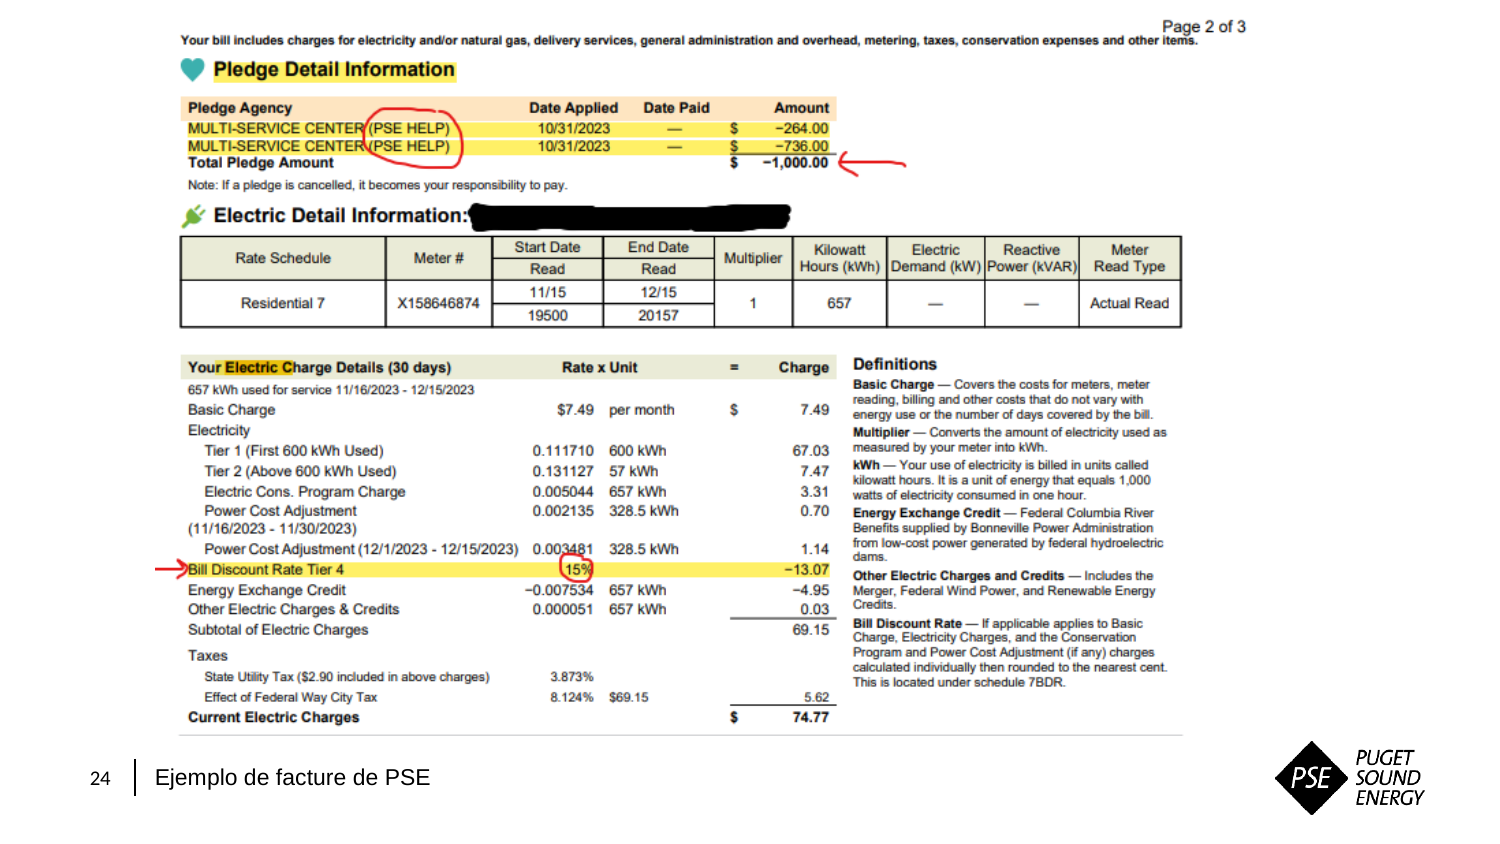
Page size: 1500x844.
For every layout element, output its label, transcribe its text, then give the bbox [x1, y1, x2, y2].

picture [1275, 741, 1425, 815]
picture [155, 1, 1259, 736]
list Ejemplo de facture de PSE [140, 758, 660, 796]
